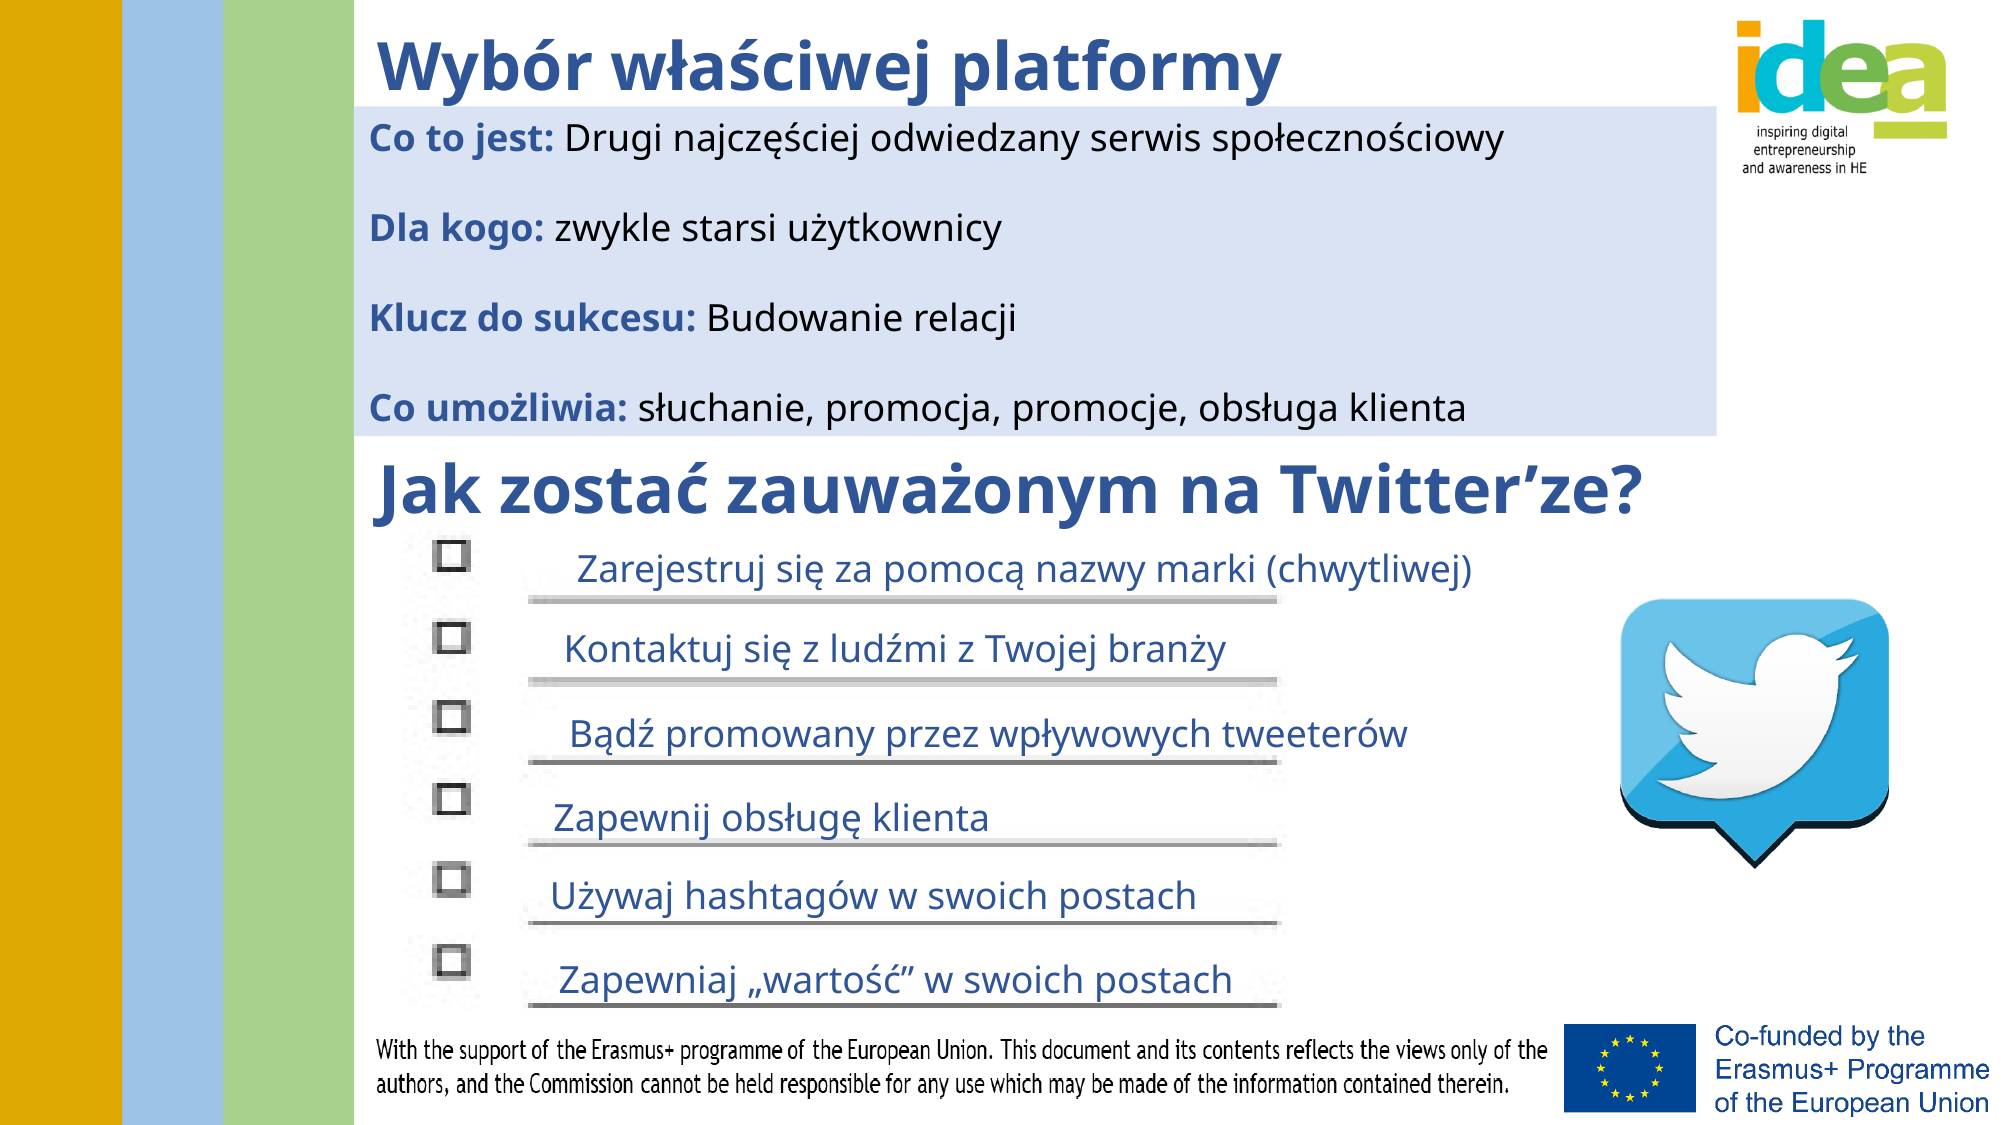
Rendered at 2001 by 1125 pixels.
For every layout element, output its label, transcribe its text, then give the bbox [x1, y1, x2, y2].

picture [1716, 7, 1964, 187]
picture [1620, 598, 1889, 869]
text_box Jak zostać zauważonym na Twitter’ze? [363, 439, 1728, 535]
picture [363, 1024, 1989, 1118]
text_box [353, 515, 1544, 1010]
text_box Co to jest: Drugi najczęściej odwiedzany serwis społecznościowy Dla kogo: zwykle starsi użytkownicy Klucz do sukcesu: Budowanie relacji Co umożliwia: słuchanie, promocja, promocje, obsługa klienta [353, 106, 1717, 437]
text_box Wybór właściwej platformy [362, 16, 1468, 111]
text_box [0, 0, 123, 1125]
text_box [123, 0, 222, 1125]
text_box [222, 0, 355, 1125]
